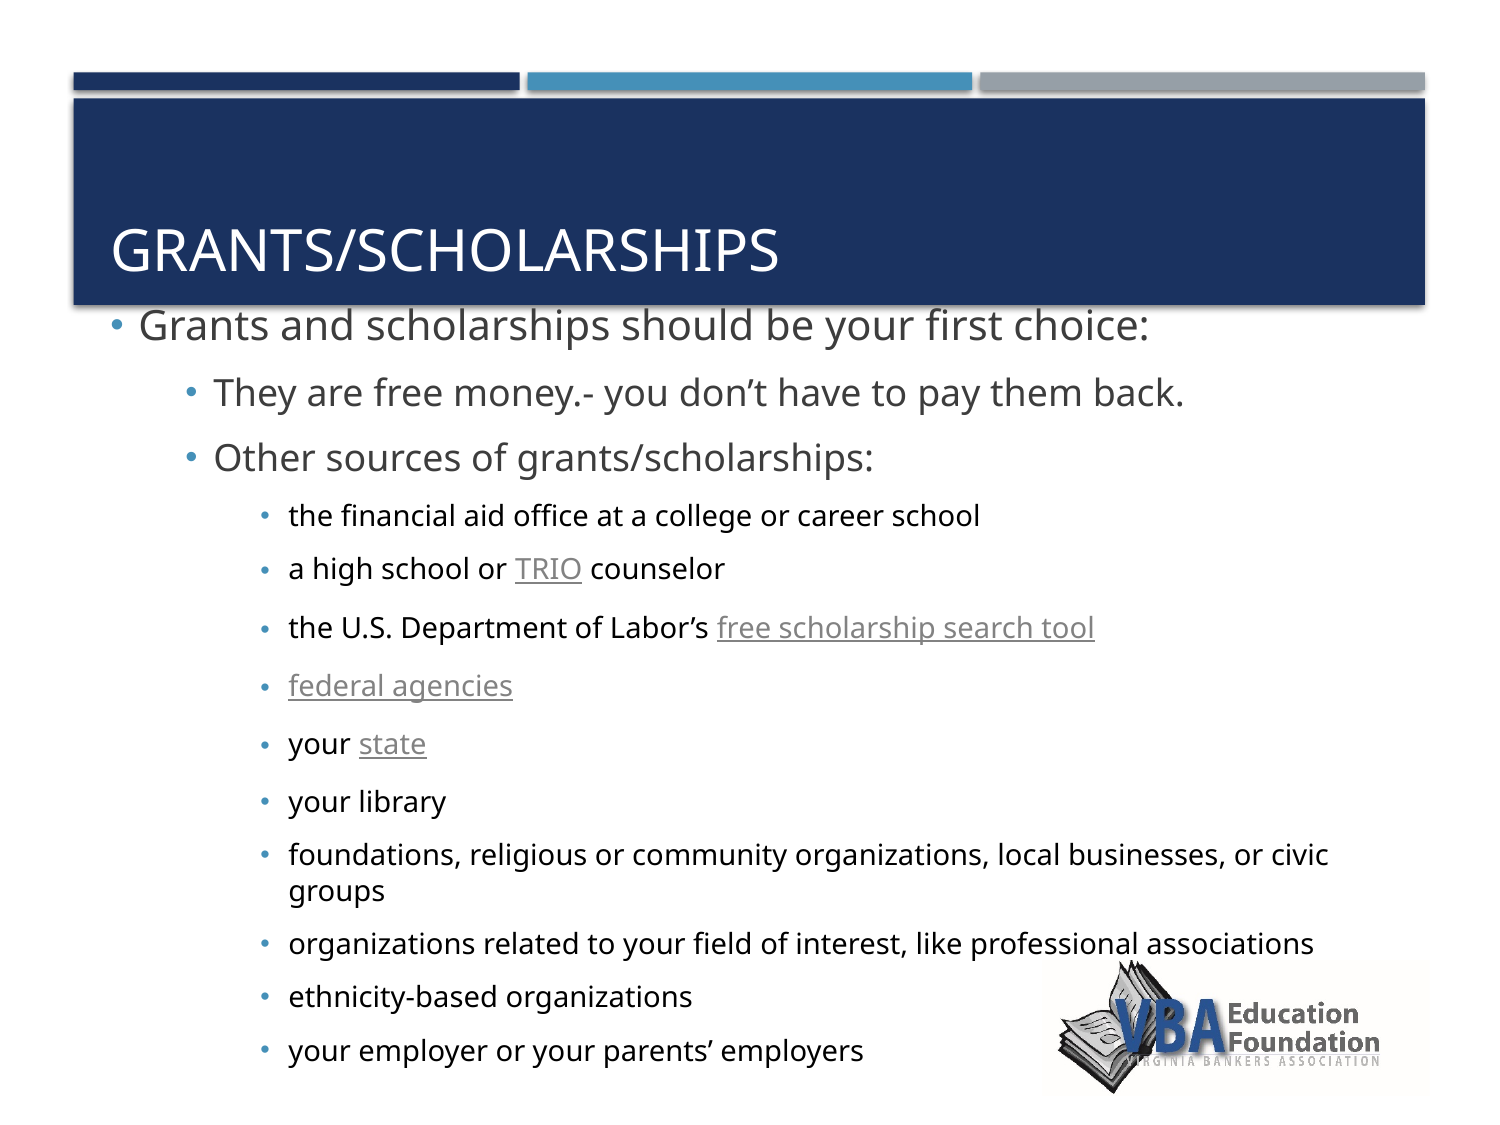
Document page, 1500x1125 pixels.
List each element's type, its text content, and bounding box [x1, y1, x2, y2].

picture [1041, 960, 1431, 1096]
list Grants and scholarships should be your first choice: They are free money.- you don’t have to pay them back. Other sources of grants/scholarships: the financial aid office at a college or career school a high school or TRIO counselor the U.S. Department of Labor’s free scholarship search tool federal agencies your state your library foundations, religious or community organizations, local businesses, or civic groups organizations related to your field of interest, like professional associations ethnicity-based organizations your employer or your parents’ employers [95, 270, 1430, 1096]
title Grants/Scholarships [95, 112, 1406, 270]
